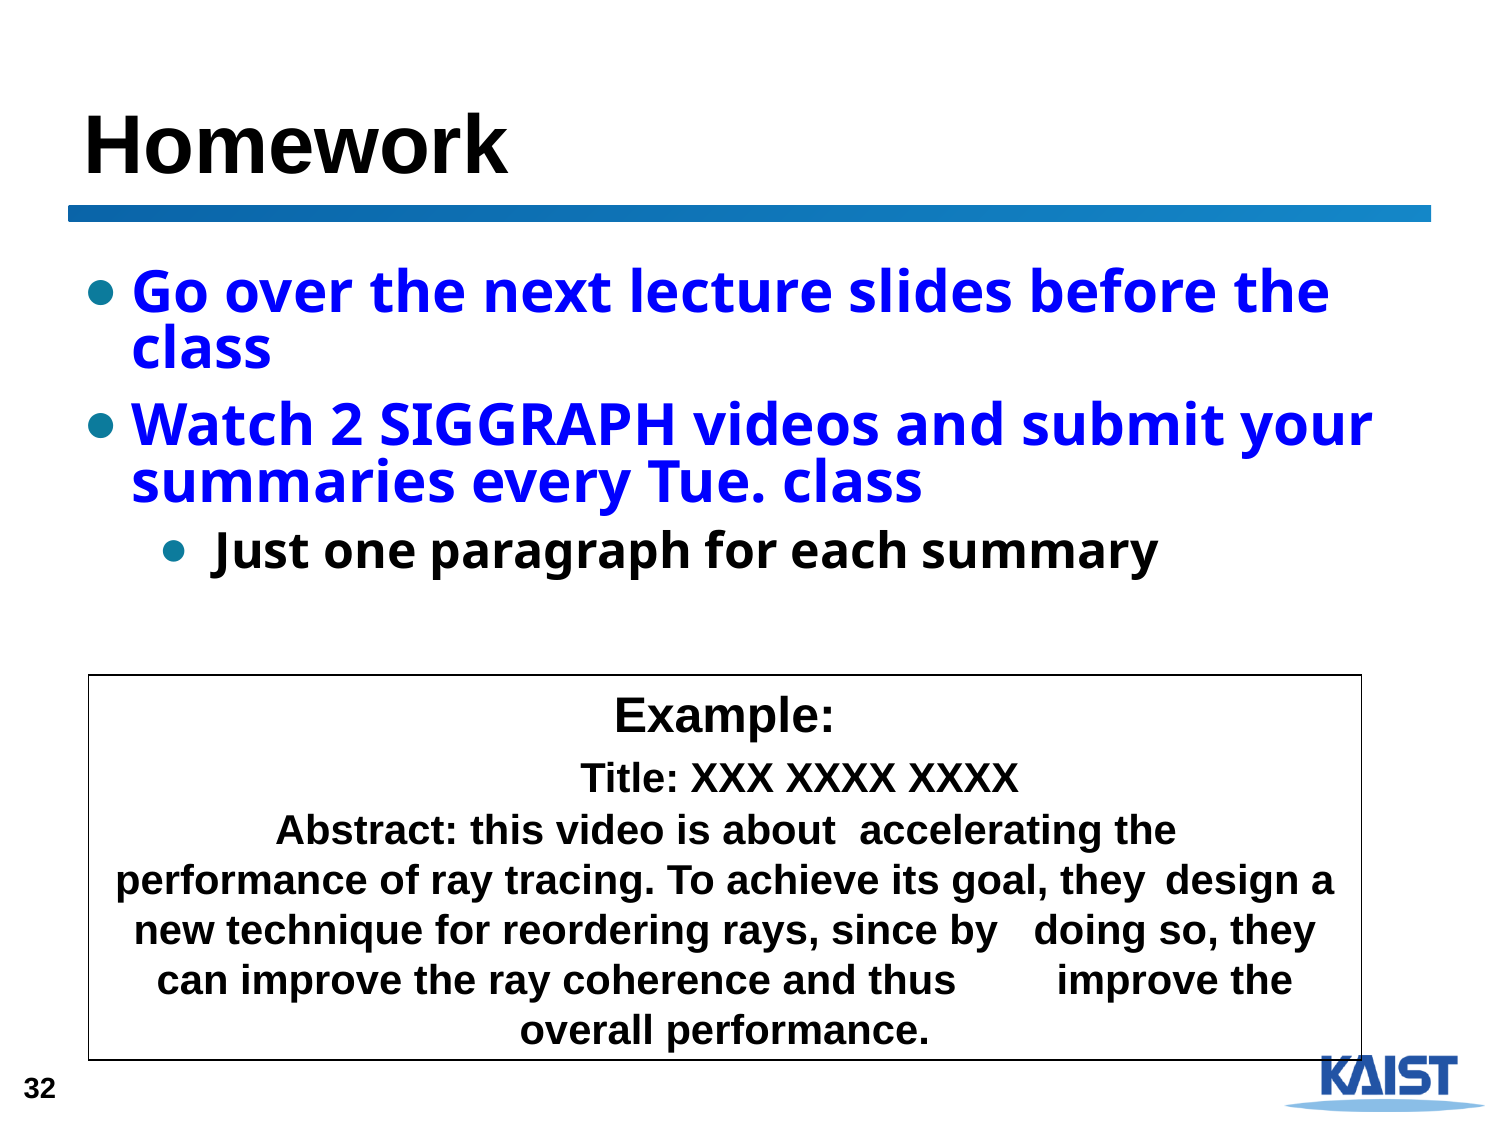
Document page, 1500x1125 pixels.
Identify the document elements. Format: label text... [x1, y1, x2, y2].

list Go over the next lecture slides before the class Watch 2 SIGGRAPH videos and submit your summaries every Tue. class Just one paragraph for each summary [68, 260, 1434, 508]
picture [1284, 1055, 1485, 1112]
text_box Example: Title: XXX XXXX XXXX Abstract: this video is about accelerating the performance of ray tracing. To achieve its goal, they design a new technique for reordering rays, since by doing so, they can improve the ray coherence and thus improve the overall performance. [88, 675, 1362, 1060]
title Homework [68, 48, 1428, 198]
